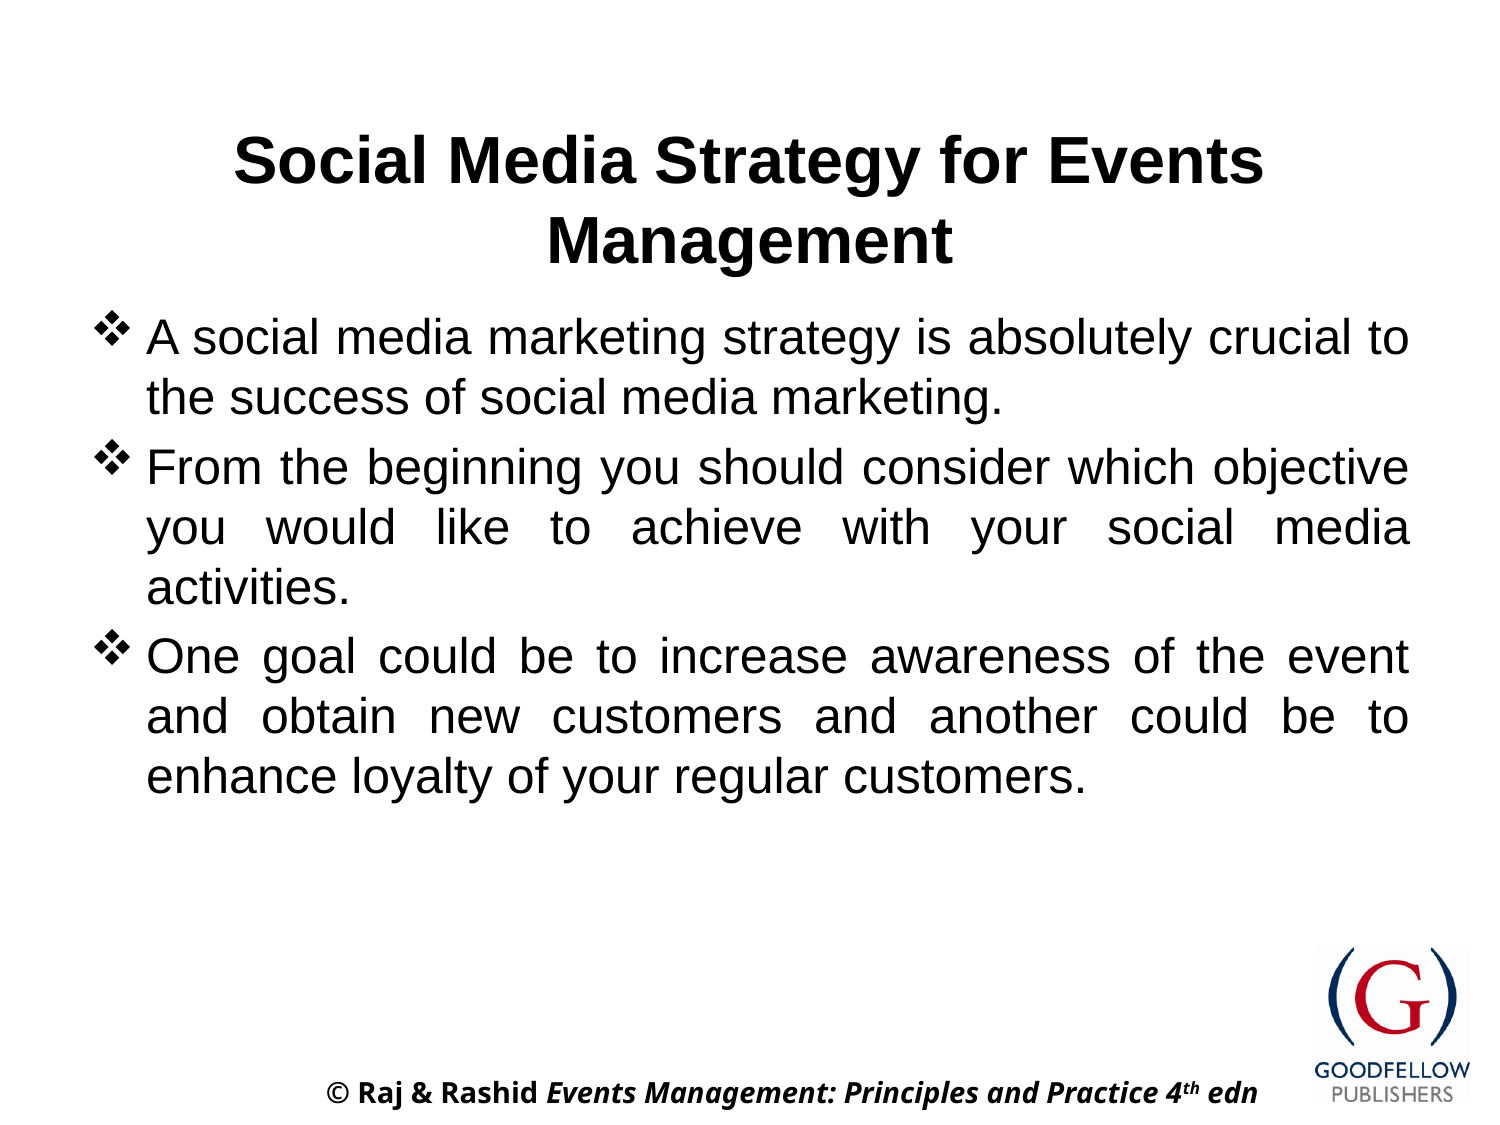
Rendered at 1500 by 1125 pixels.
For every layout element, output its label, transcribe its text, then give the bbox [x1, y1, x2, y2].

picture [1315, 947, 1470, 1102]
title Social Media Strategy for Events Management [75, 109, 1425, 268]
list A social media marketing strategy is absolutely crucial to the success of social media marketing. From the beginning you should consider which objective you would like to achieve with your social media activities. One goal could be to increase awareness of the event and obtain new customers and another could be to enhance loyalty of your regular customers. [75, 296, 1425, 923]
